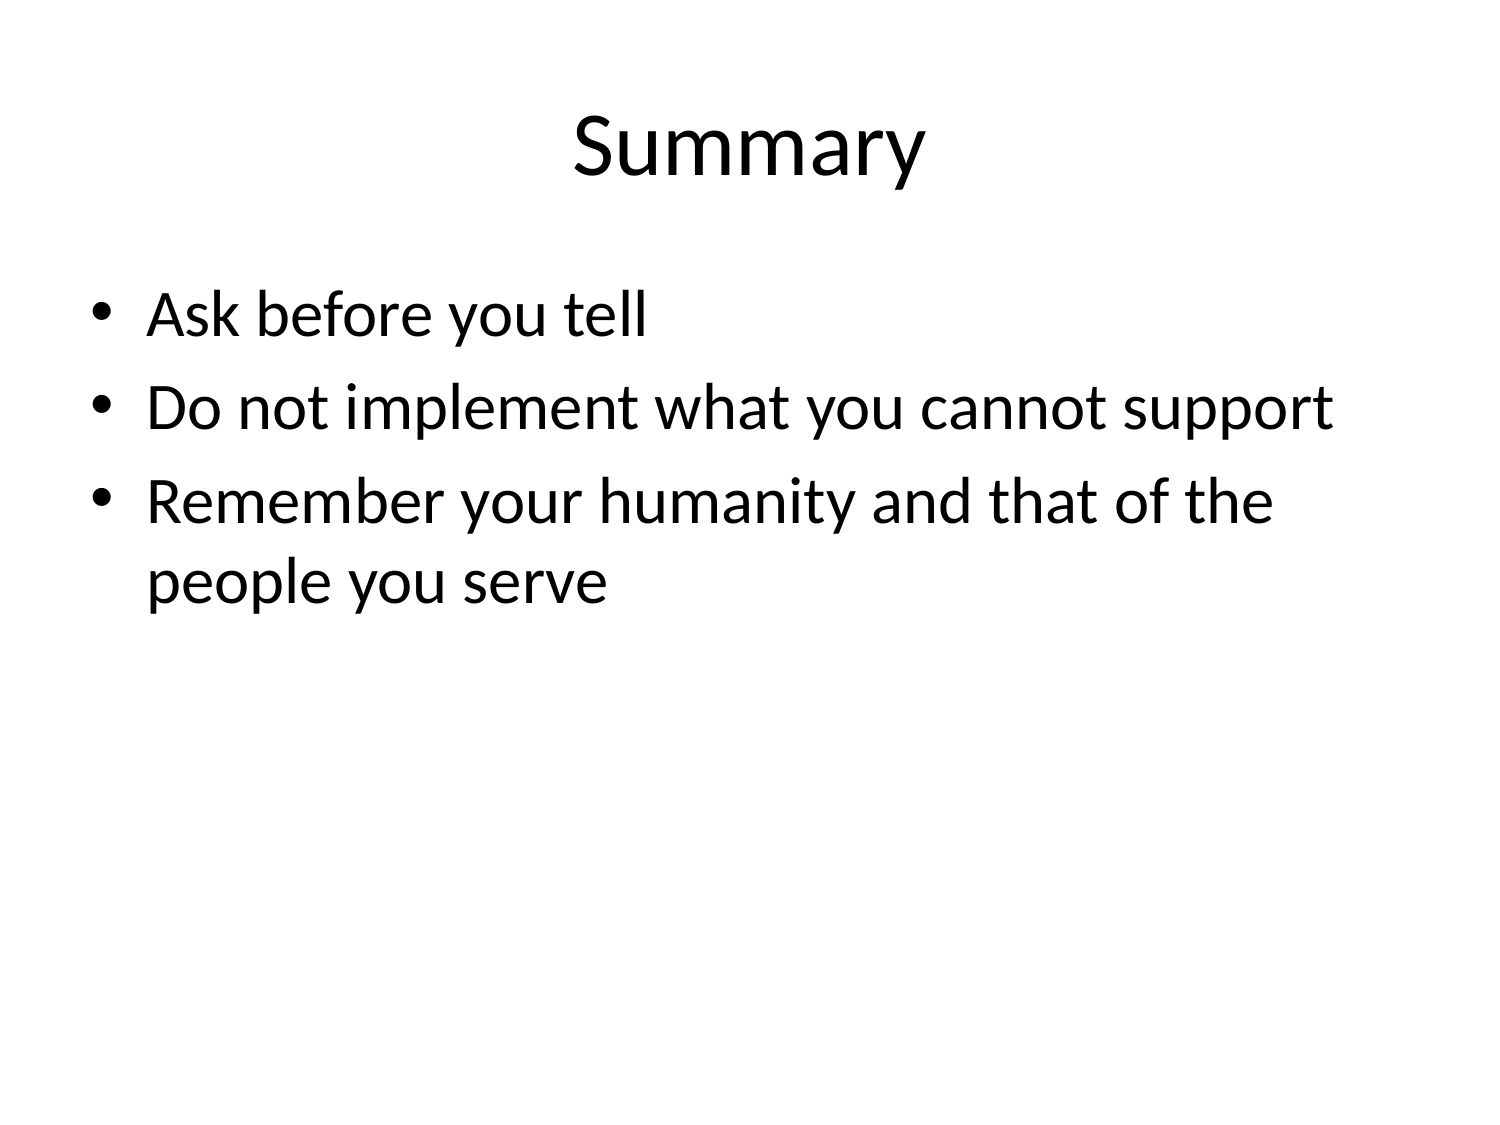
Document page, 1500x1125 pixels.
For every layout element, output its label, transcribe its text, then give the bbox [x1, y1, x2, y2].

title Summary [75, 45, 1425, 233]
list Ask before you tell Do not implement what you cannot support Remember your humanity and that of the people you serve [75, 262, 1425, 1005]
